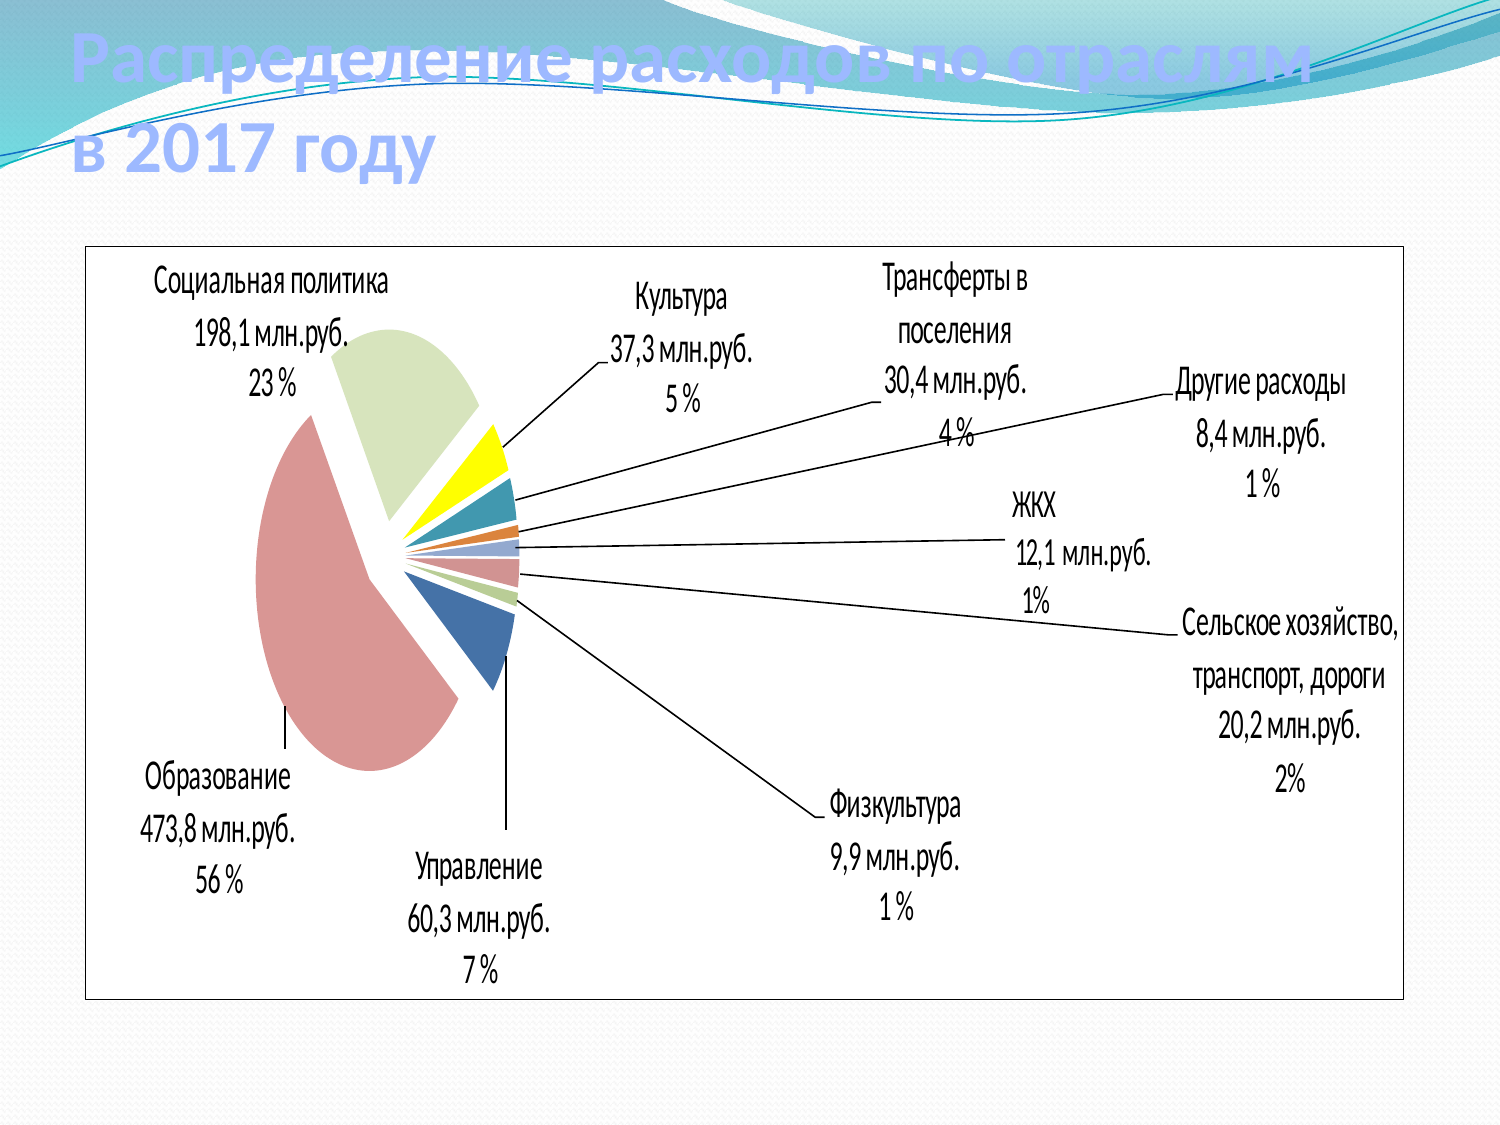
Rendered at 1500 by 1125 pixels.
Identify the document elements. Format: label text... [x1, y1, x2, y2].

title Распределение расходов по отраслям в 2017 году [70, 0, 1421, 188]
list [76, 231, 1411, 1012]
